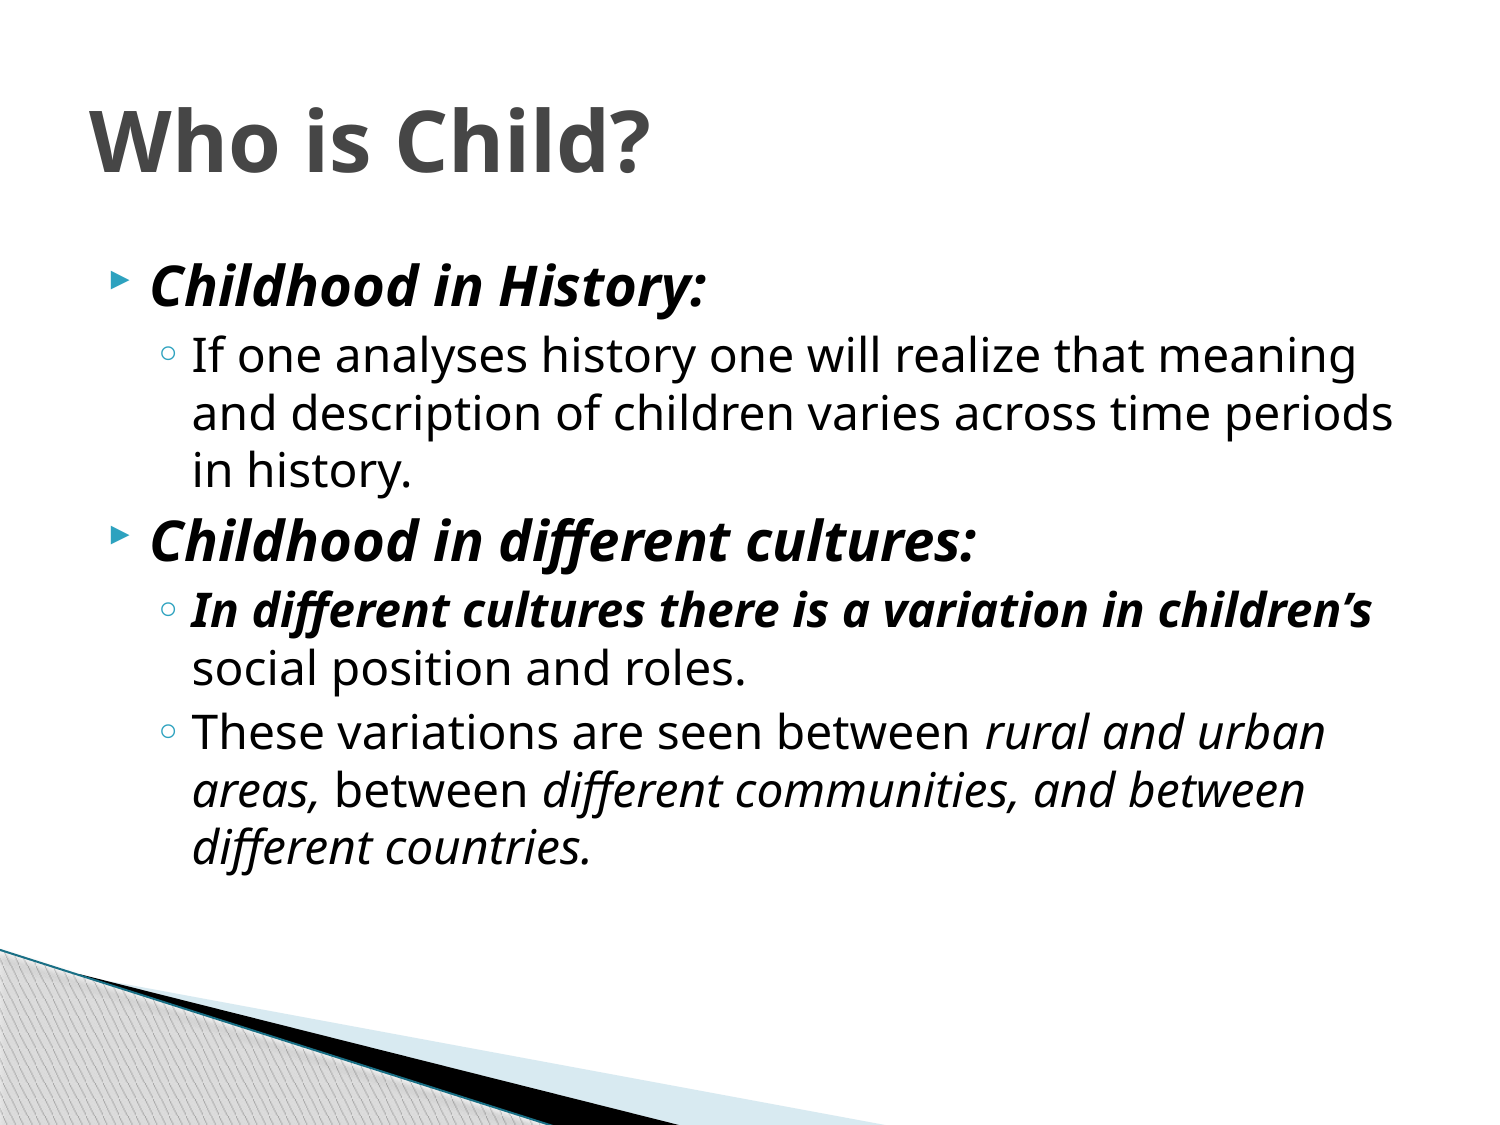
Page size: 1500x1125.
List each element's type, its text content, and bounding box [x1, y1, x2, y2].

title Who is Child? [75, 45, 1425, 233]
list Childhood in History: If one analyses history one will realize that meaning and description of children varies across time periods in history. Childhood in different cultures: In different cultures there is a variation in children’s social position and roles. These variations are seen between rural and urban areas, between different communities, and between different countries. [75, 243, 1425, 986]
